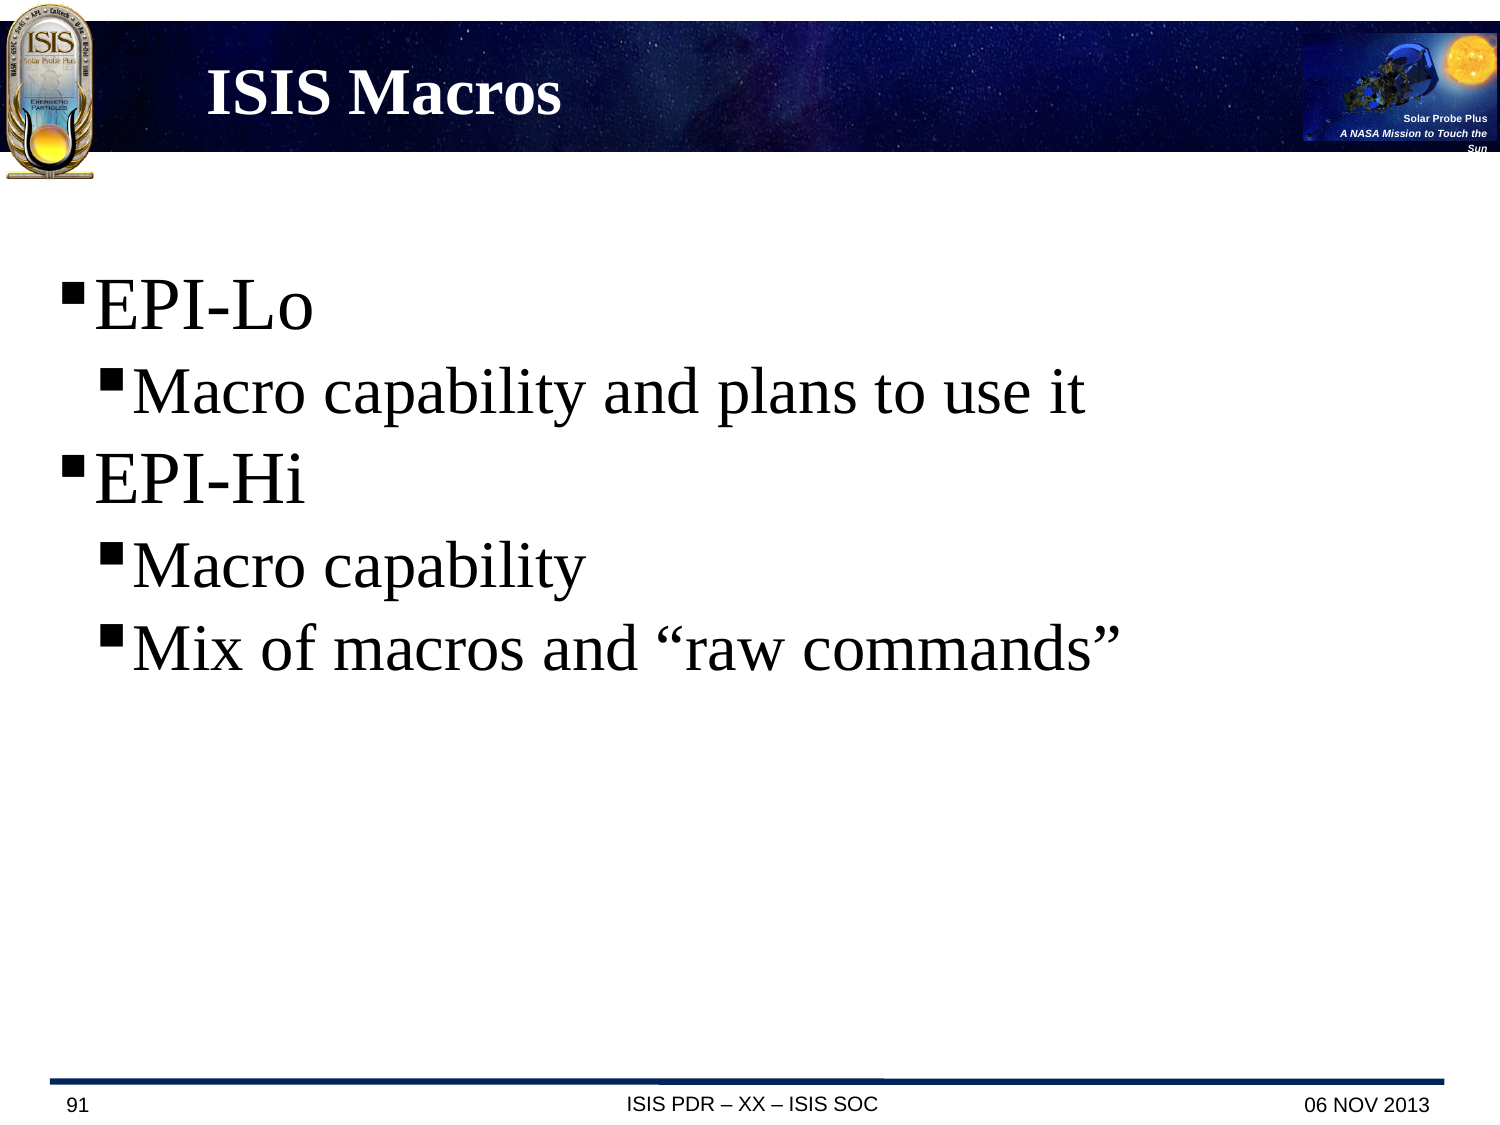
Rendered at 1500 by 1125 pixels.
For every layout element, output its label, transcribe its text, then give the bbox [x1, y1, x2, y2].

list EPI-Lo Macro capability and plans to use it EPI-Hi Macro capability Mix of macros and “raw commands” [56, 261, 1420, 950]
picture [0, 2, 1500, 181]
title ISIS Macros [205, 37, 1500, 138]
